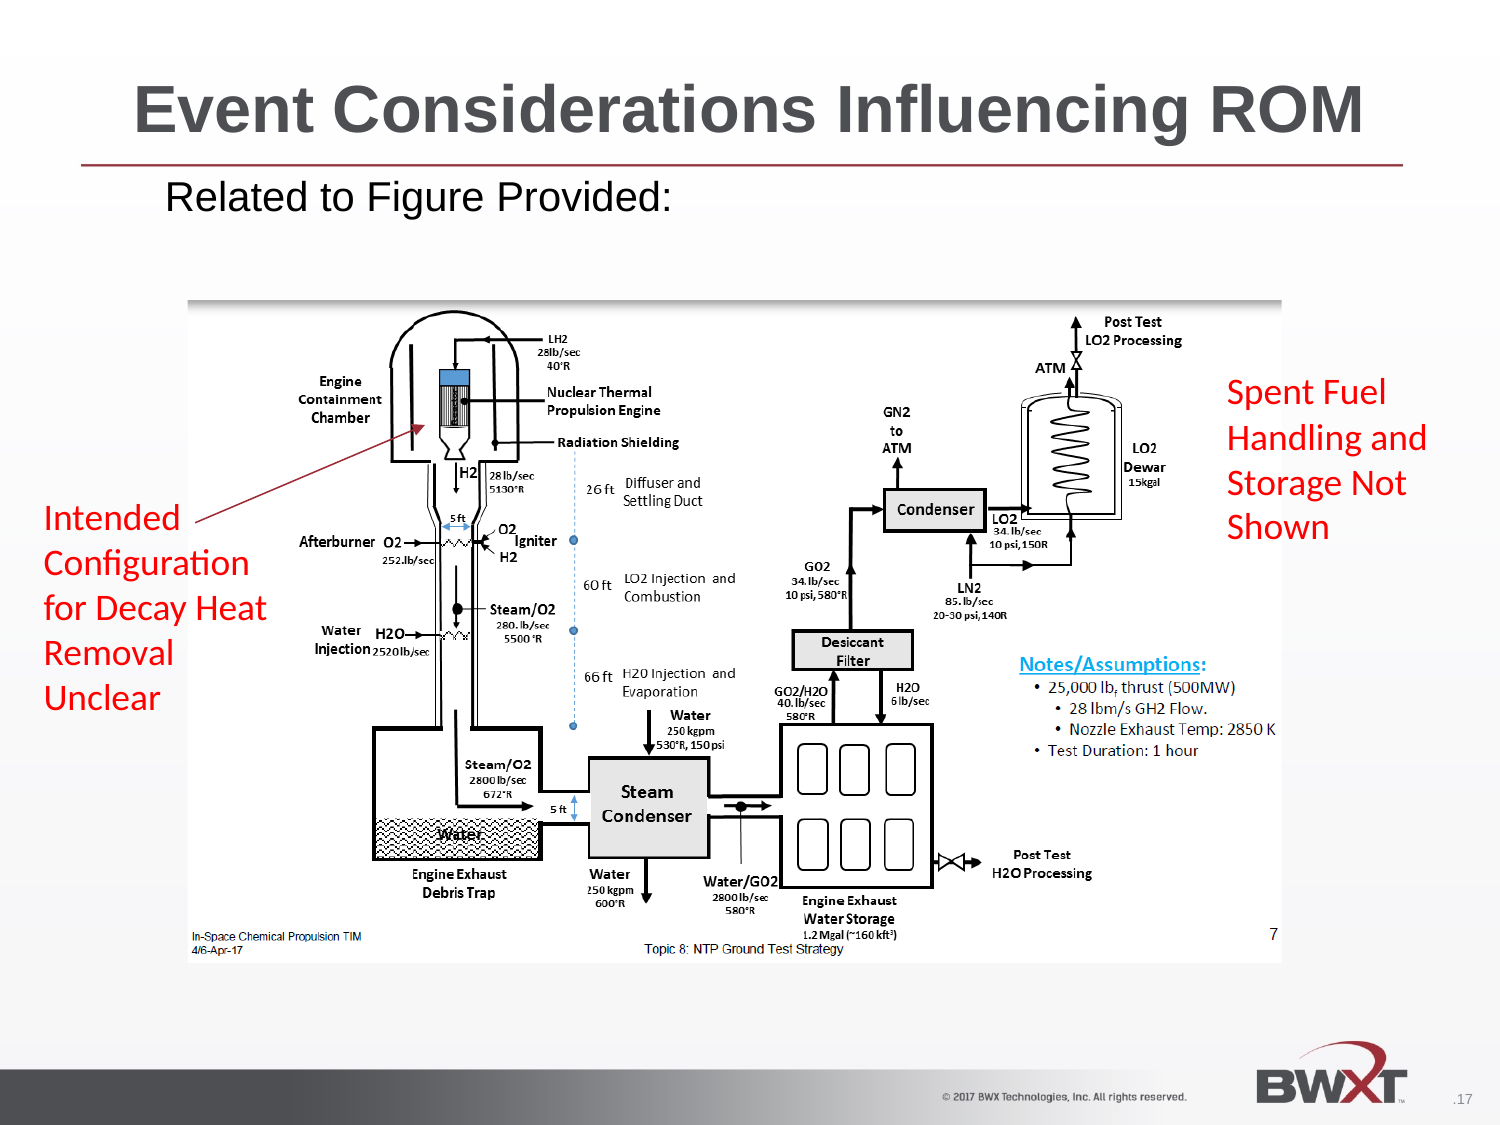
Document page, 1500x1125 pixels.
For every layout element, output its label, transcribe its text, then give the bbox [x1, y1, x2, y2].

text_box Intended Configuration for Decay Heat Removal Unclear [28, 485, 182, 725]
text_box Spent Fuel Handling and Storage Not Shown [1287, 360, 1472, 555]
list Related to Figure Provided: [75, 555, 1425, 1005]
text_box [194, 424, 426, 523]
picture [0, 0, 1500, 1125]
list Related to Figure Provided: [75, 200, 1425, 485]
title Event Considerations Influencing ROM [75, 12, 1425, 200]
